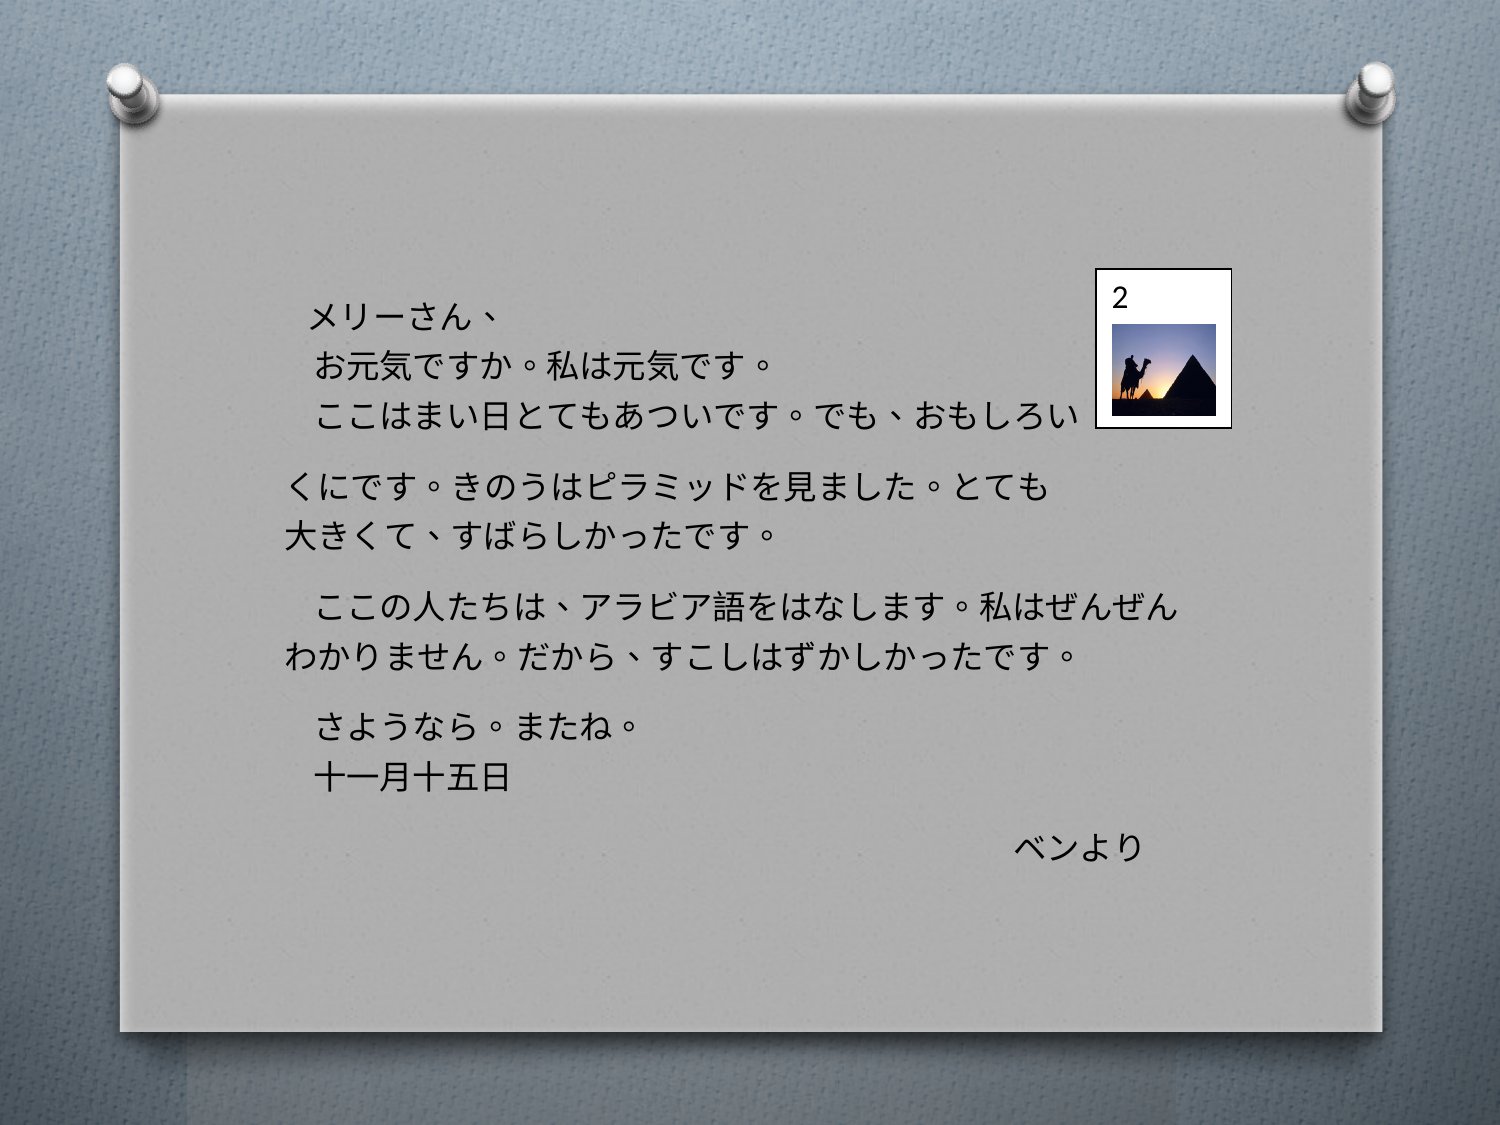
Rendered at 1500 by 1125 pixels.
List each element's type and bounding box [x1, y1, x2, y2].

picture [246, 227, 1254, 898]
picture [75, 29, 198, 153]
picture [1317, 35, 1439, 156]
